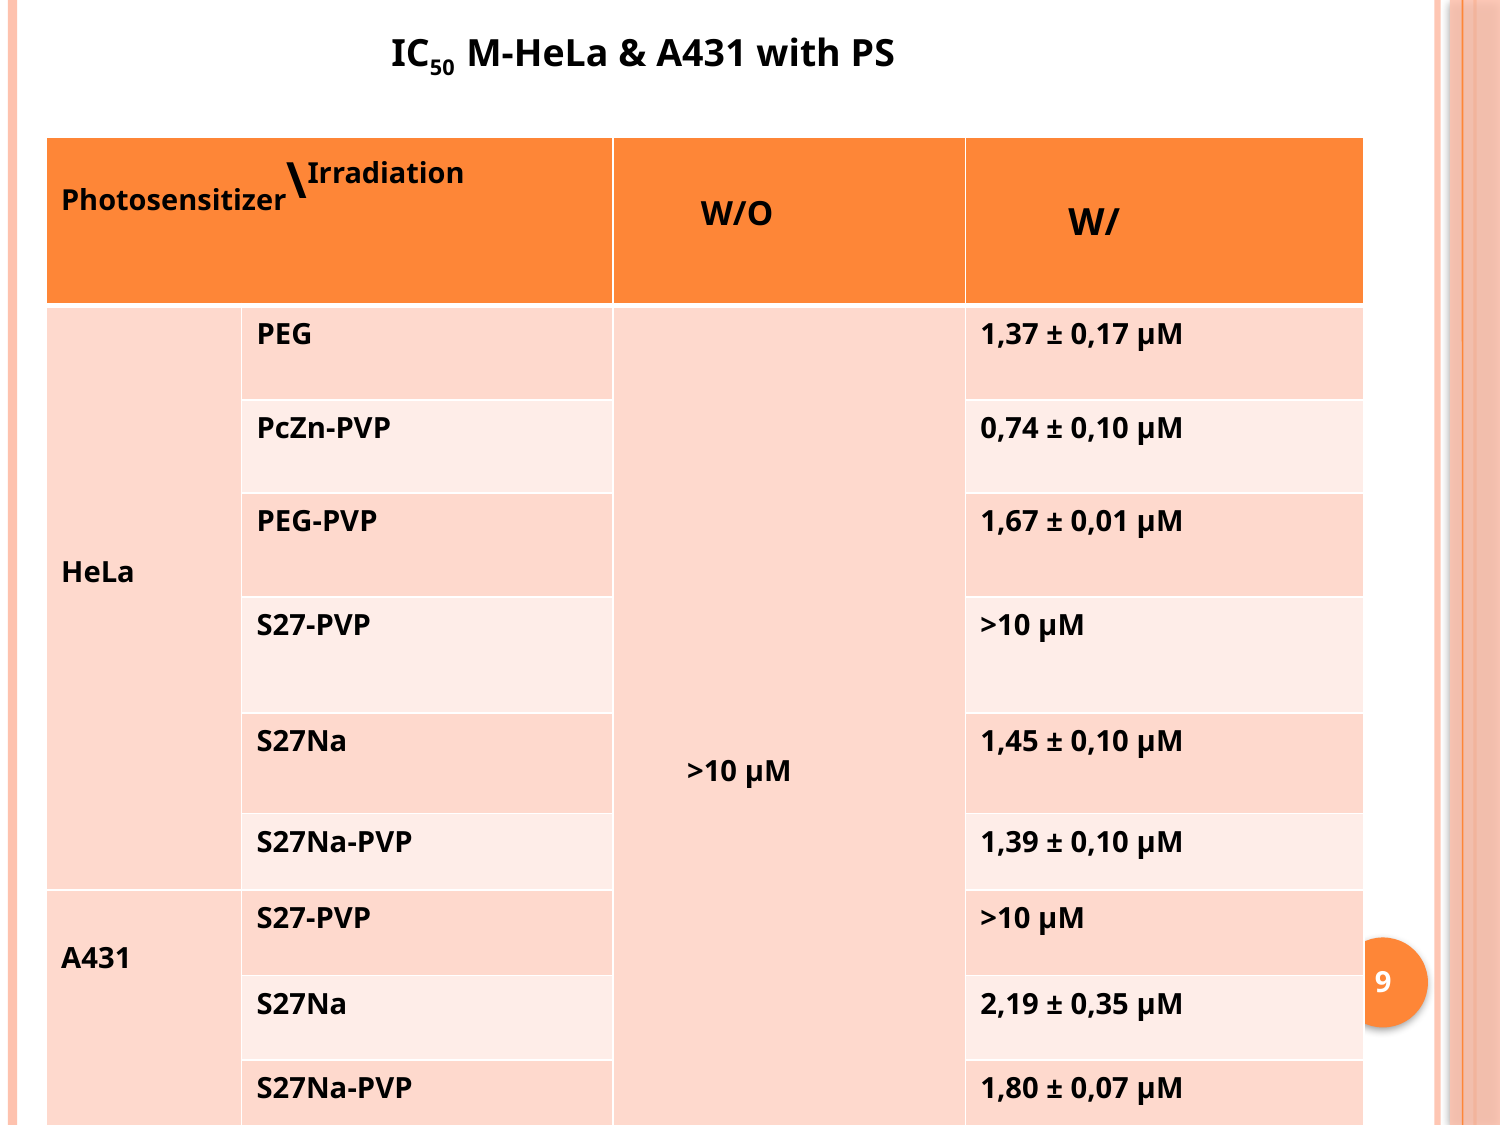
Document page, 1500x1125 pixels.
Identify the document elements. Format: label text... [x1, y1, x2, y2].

table_cell PcZn-PVP [242, 401, 612, 492]
table_header Photosensitizer\Irradiation [47, 138, 612, 303]
table_cell HeLa [47, 308, 241, 889]
table_header W/ [966, 138, 1363, 303]
table_cell A431 [47, 891, 241, 1125]
table_header W/O [614, 138, 965, 303]
text_box IC50 M-HeLa & А431 with PS [376, 21, 1334, 88]
table_cell S27-PVP [242, 891, 612, 975]
table_cell 1,67 ± 0,01 µM [966, 494, 1363, 596]
table_cell S27Na-PVP [242, 814, 612, 889]
table_cell >10 µM [966, 891, 1363, 975]
table_cell S27Na [242, 714, 612, 813]
slide_number 9 [1365, 940, 1434, 1027]
table_cell 1,37 ± 0,17 µM [966, 308, 1363, 399]
table_cell >10 µM [614, 308, 965, 1125]
table_cell PEG [242, 308, 612, 399]
table_cell 2,19 ± 0,35 µM [966, 976, 1363, 1059]
table_cell >10 µM [966, 598, 1363, 712]
table_cell S27Na [242, 976, 612, 1059]
table_cell 1,45 ± 0,10 µM [966, 714, 1363, 813]
table_cell 1,39 ± 0,10 µM [966, 814, 1363, 889]
table_cell S27Na-PVP [242, 1061, 612, 1125]
table_cell PEG-PVP [242, 494, 612, 596]
table_cell S27-PVP [242, 598, 612, 712]
table_cell 0,74 ± 0,10 µM [966, 401, 1363, 492]
table_cell 1,80 ± 0,07 µM [966, 1061, 1363, 1125]
